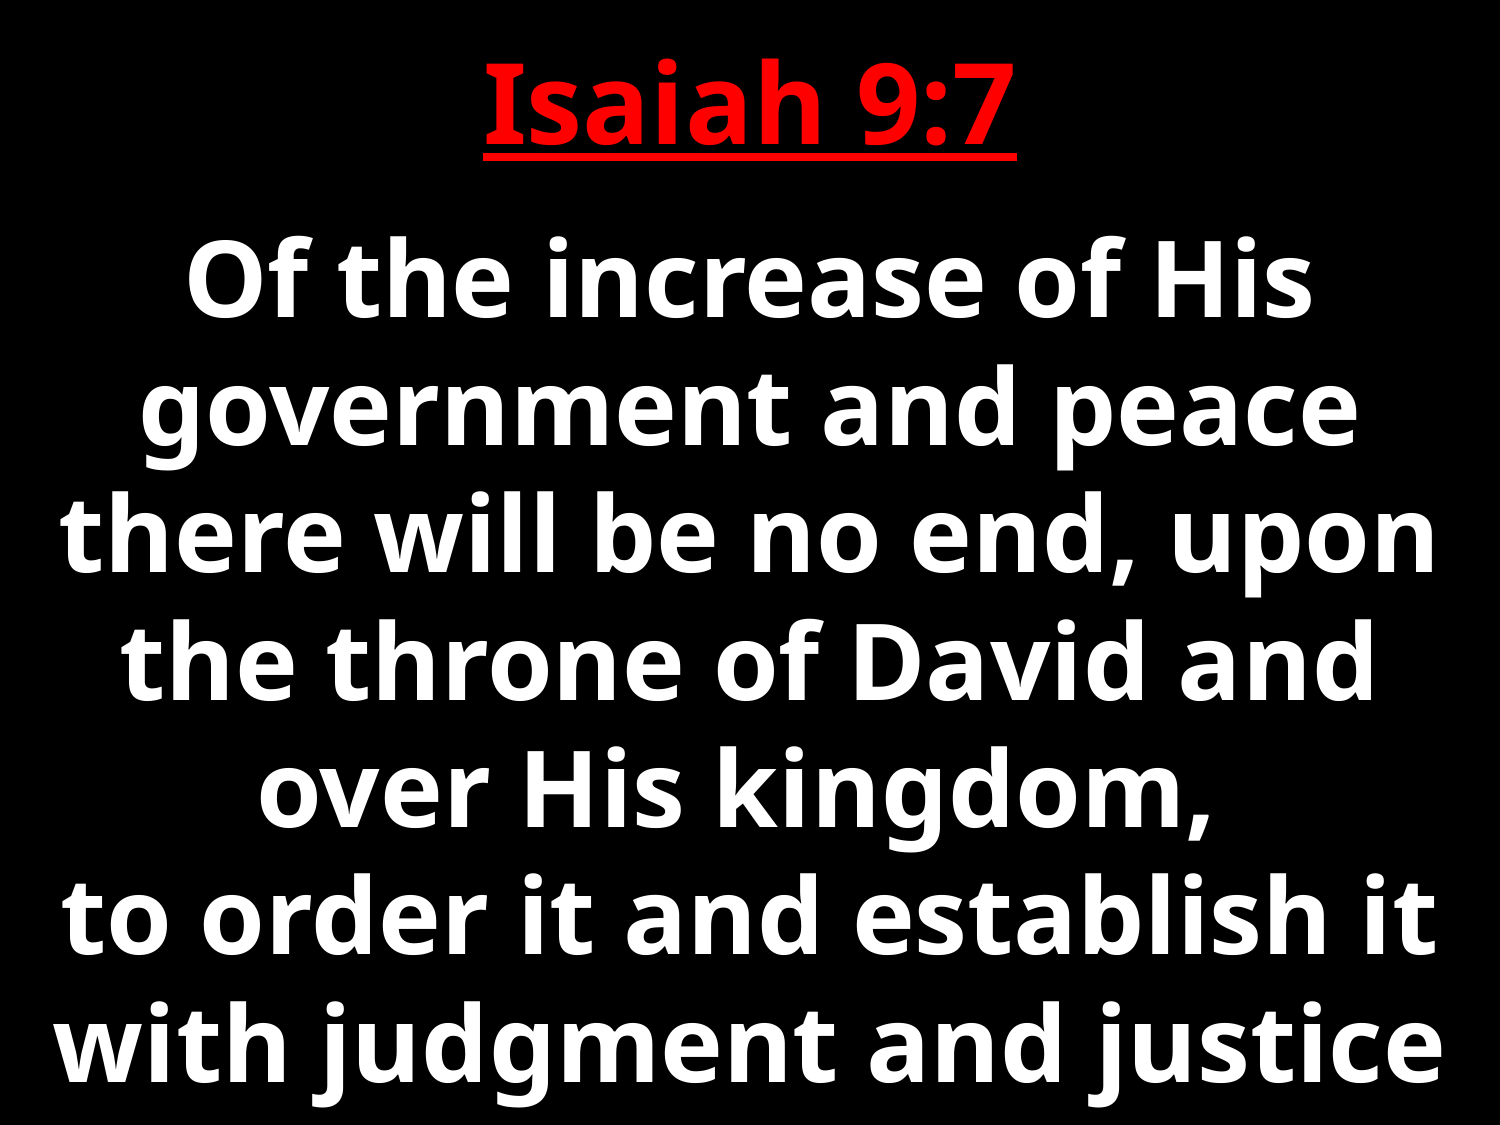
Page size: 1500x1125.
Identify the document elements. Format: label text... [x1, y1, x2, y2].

text_box Isaiah 9:7 Of the increase of His government and peace there will be no end, upon the throne of David and over His kingdom, to order it and establish it with judgment and justice from that time forward, even forever. The zeal of the Lord of hosts will perform this. [0, 24, 1500, 1125]
